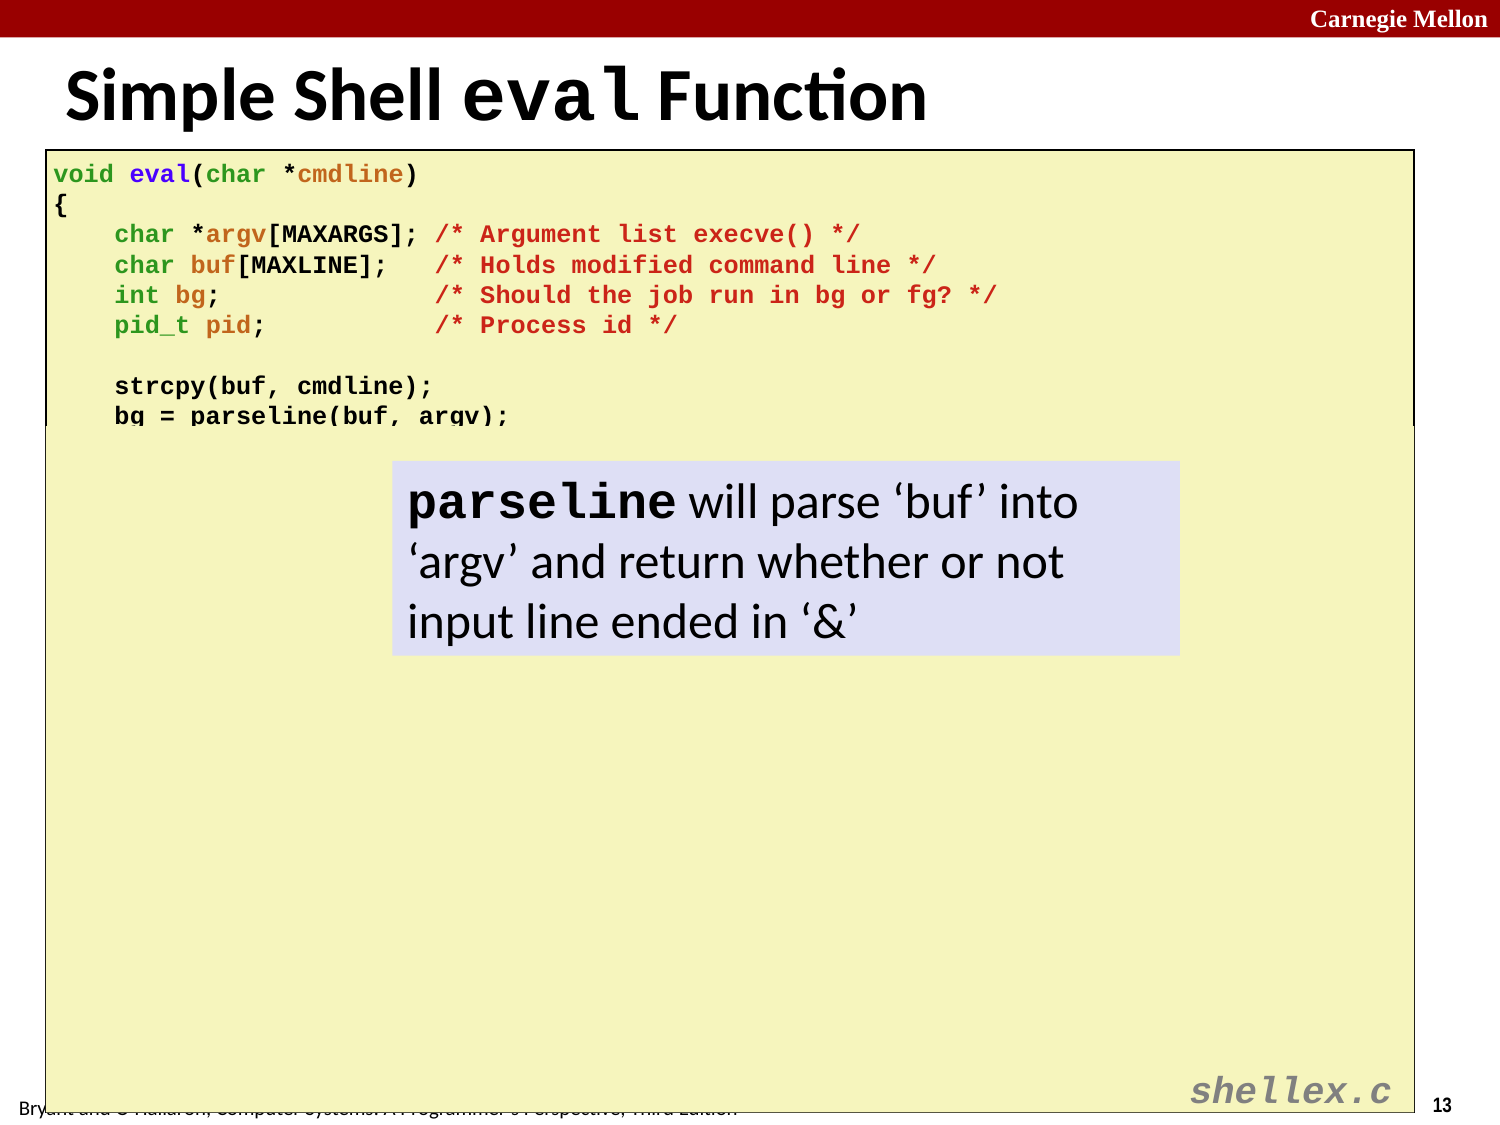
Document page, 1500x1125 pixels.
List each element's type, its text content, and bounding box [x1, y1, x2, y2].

text_box shellex.c [1174, 1062, 1407, 1121]
text_box parseline will parse ‘buf’ into ‘argv’ and return whether or not input line ended in ‘&’ [392, 460, 1180, 656]
title Simple Shell eval Function [49, 25, 1159, 149]
text_box void eval(char *cmdline) { char *argv[MAXARGS]; /* Argument list execve() */ char buf[MAXLINE]; /* Holds modified command line */ int bg; /* Should the job run in bg or fg? */ pid_t pid; /* Process id */ strcpy(buf, cmdline); bg = parseline(buf, argv); if (argv[0] == NULL) return; /* Ignore empty lines */ if (!builtin_command(argv)) { if ((pid = Fork()) == 0) { /* Child runs user job */ if (execve(argv[0], argv, environ) < 0) { printf("%s: Command not found.\n", argv[0]); exit(0); } } /* Parent waits for foreground job to terminate */ if (!bg) { int status; if (waitpid(pid, &status, 0) < 0) unix_error("waitfg: waitpid error"); } else printf("%d %s", pid, cmdline); } return; } [45, 149, 1415, 426]
text_box [45, 426, 1415, 1113]
